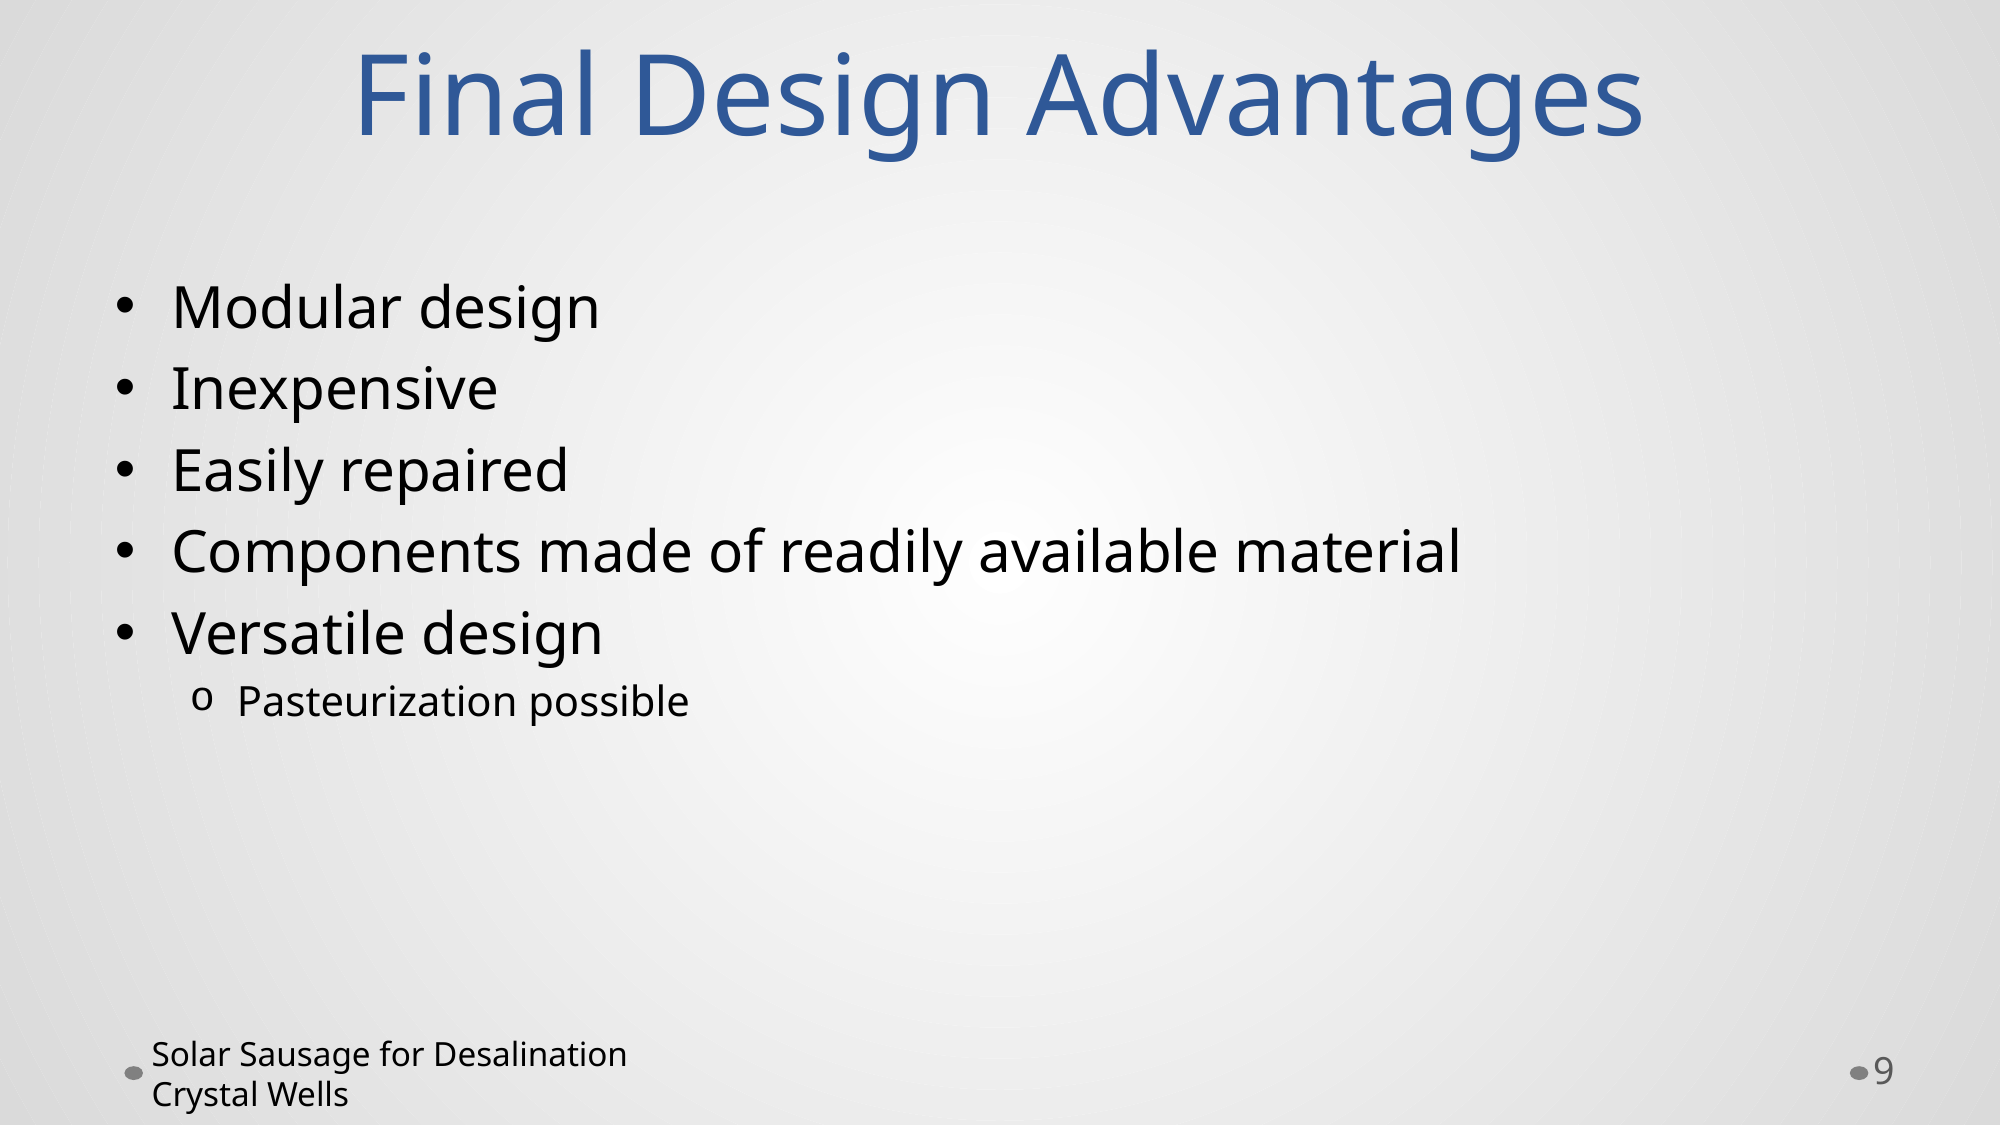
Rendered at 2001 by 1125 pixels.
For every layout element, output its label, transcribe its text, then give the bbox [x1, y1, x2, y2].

footer Solar Sausage for Desalination Crystal Wells [144, 1042, 768, 1103]
list Modular design Inexpensive Easily repaired Components made of readily available material Versatile design Pasteurization possible [99, 262, 1900, 1005]
title Final Design Advantages [99, 0, 1900, 165]
slide_number 9 [1868, 1042, 1992, 1103]
